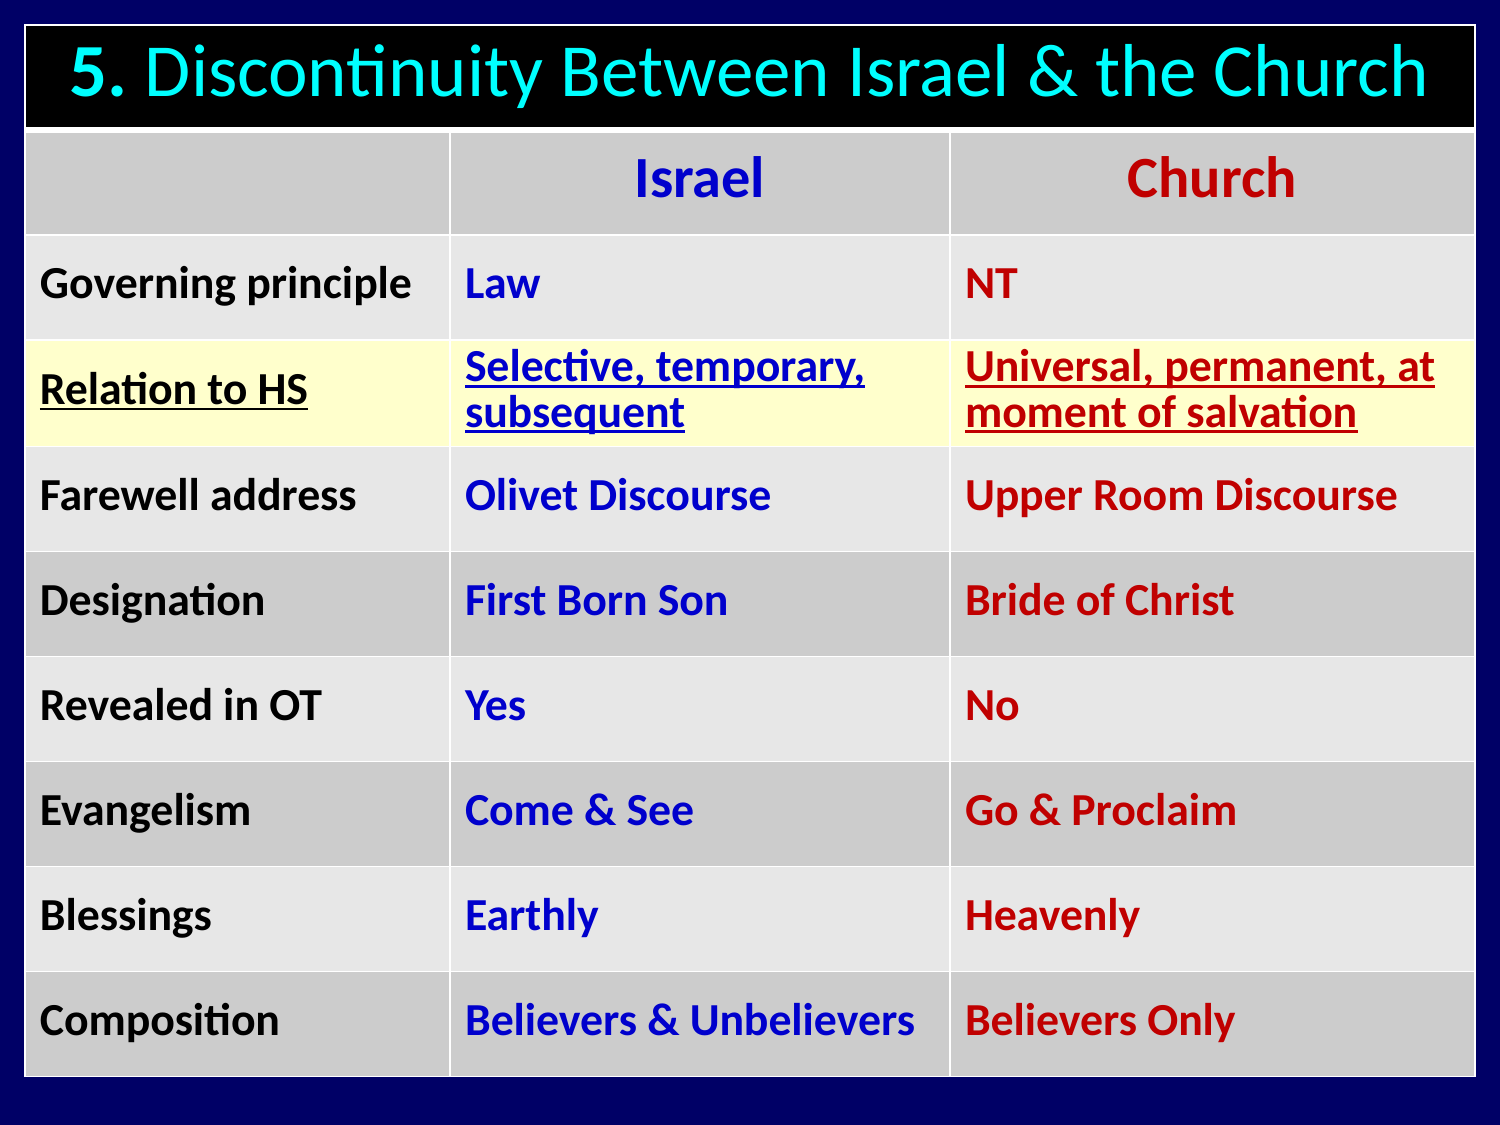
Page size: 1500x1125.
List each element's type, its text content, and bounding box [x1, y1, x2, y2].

table_cell Israel [451, 133, 949, 234]
table_cell Heavenly [951, 867, 1474, 971]
table_cell Universal, permanent, at moment of salvation [951, 341, 1474, 446]
table_cell First Born Son [451, 552, 949, 656]
table_cell Believers & Unbelievers [451, 972, 949, 1076]
table_cell Go & Proclaim [951, 762, 1474, 866]
table_cell Yes [451, 657, 949, 761]
table_cell Composition [26, 972, 449, 1076]
table_cell Selective, temporary, subsequent [451, 341, 949, 446]
table_cell NT [951, 236, 1474, 339]
table_cell Law [451, 236, 949, 339]
table_cell Come & See [451, 762, 949, 866]
table_cell Believers Only [951, 972, 1474, 1076]
table_cell Olivet Discourse [451, 447, 949, 551]
table_cell Upper Room Discourse [951, 447, 1474, 551]
table_cell [26, 133, 449, 234]
table_cell Governing principle [26, 236, 449, 339]
table_cell Relation to HS [26, 341, 449, 446]
table_cell Church [951, 133, 1474, 234]
table_cell Bride of Christ [951, 552, 1474, 656]
table_cell Evangelism [26, 762, 449, 866]
table_cell Revealed in OT [26, 657, 449, 761]
table_cell Farewell address [26, 447, 449, 551]
table_header 5. Discontinuity Between Israel & the Church [26, 26, 1474, 127]
table_cell No [951, 657, 1474, 761]
table_cell Earthly [451, 867, 949, 971]
table_cell Designation [26, 552, 449, 656]
table_cell Blessings [26, 867, 449, 971]
